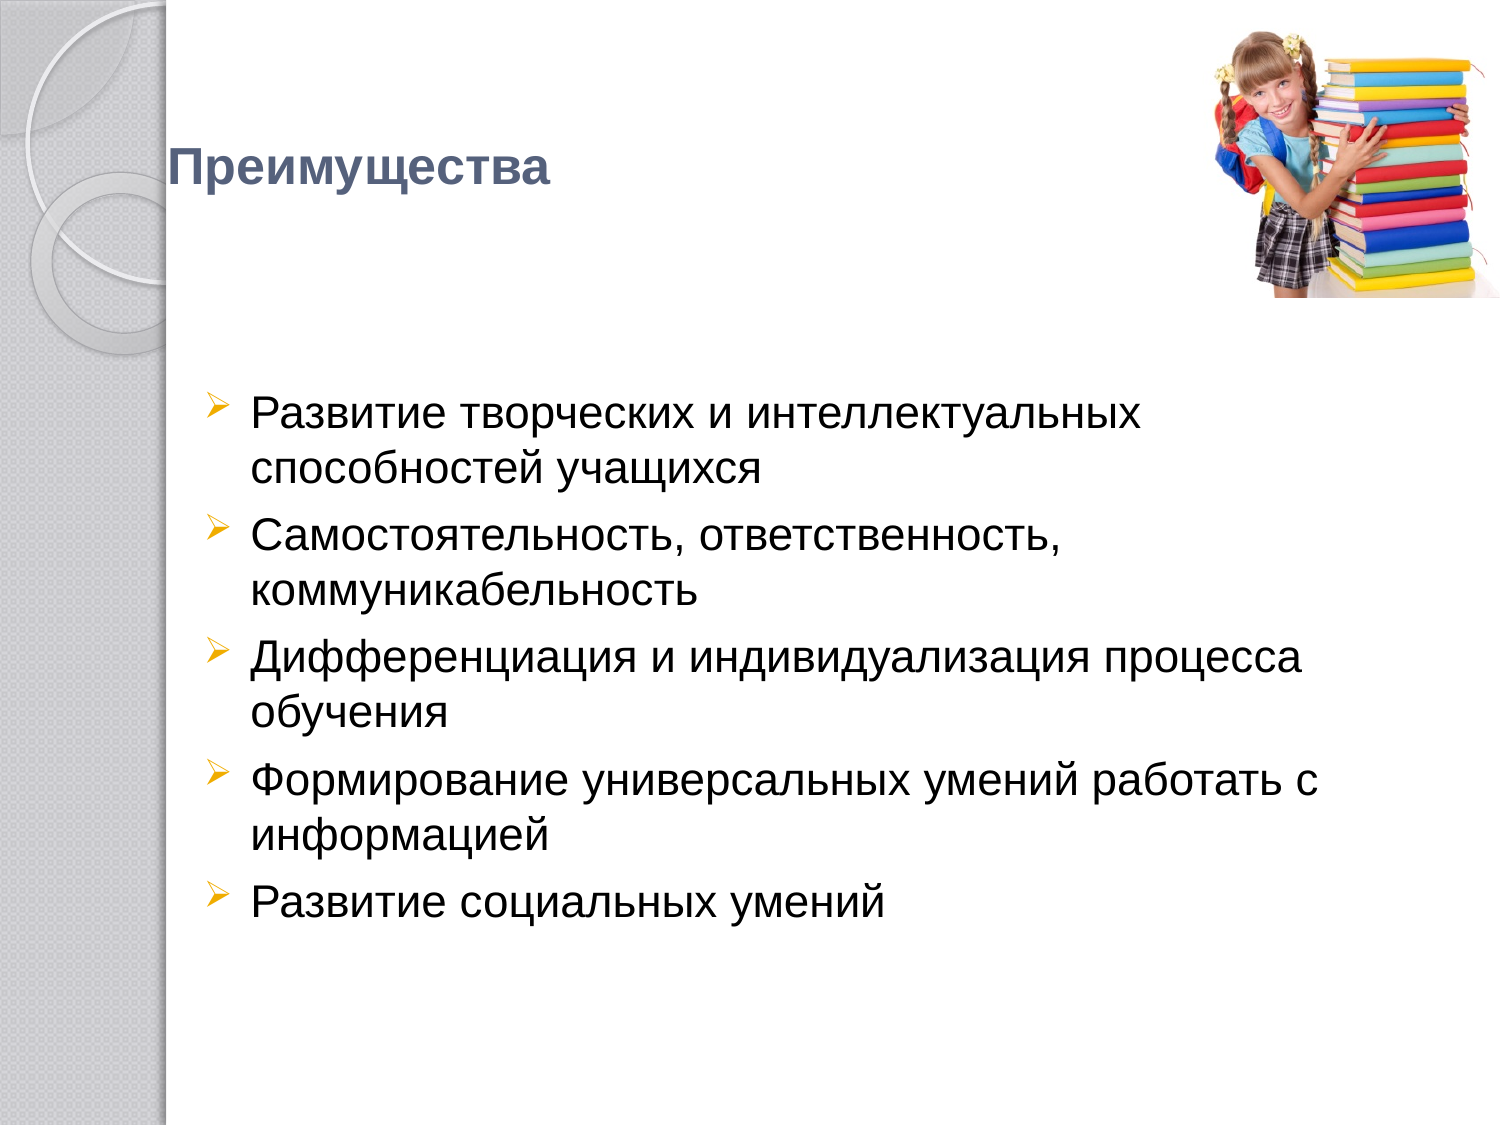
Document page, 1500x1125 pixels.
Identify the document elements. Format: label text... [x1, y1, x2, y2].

list Развитие творческих и интеллектуальных способностей учащихся Самостоятельность, ответственность, коммуникабельность Дифференциация и индивидуализация процесса обучения Формирование универсальных умений работать с информацией Развитие социальных умений [175, 375, 1432, 954]
title Преимущества [152, 105, 1008, 222]
picture [1188, 0, 1500, 299]
